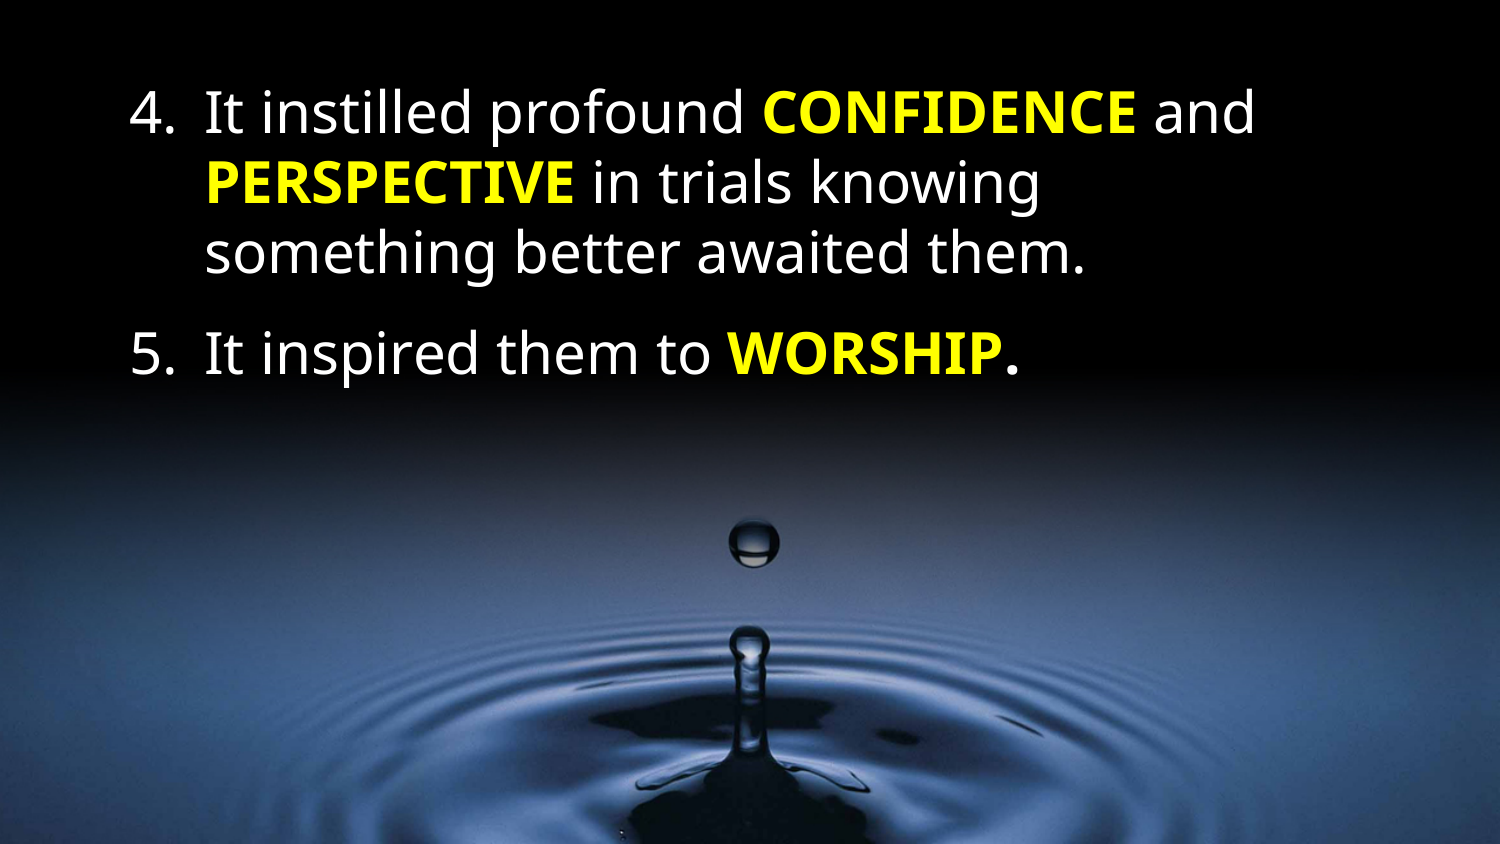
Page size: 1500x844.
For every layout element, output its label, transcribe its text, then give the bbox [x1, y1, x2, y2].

picture [0, 0, 1500, 844]
text_box 4. It instilled profound CONFIDENCE and PERSPECTIVE in trials knowing something better awaited them. 5. It inspired them to WORSHIP. [116, 68, 1308, 393]
